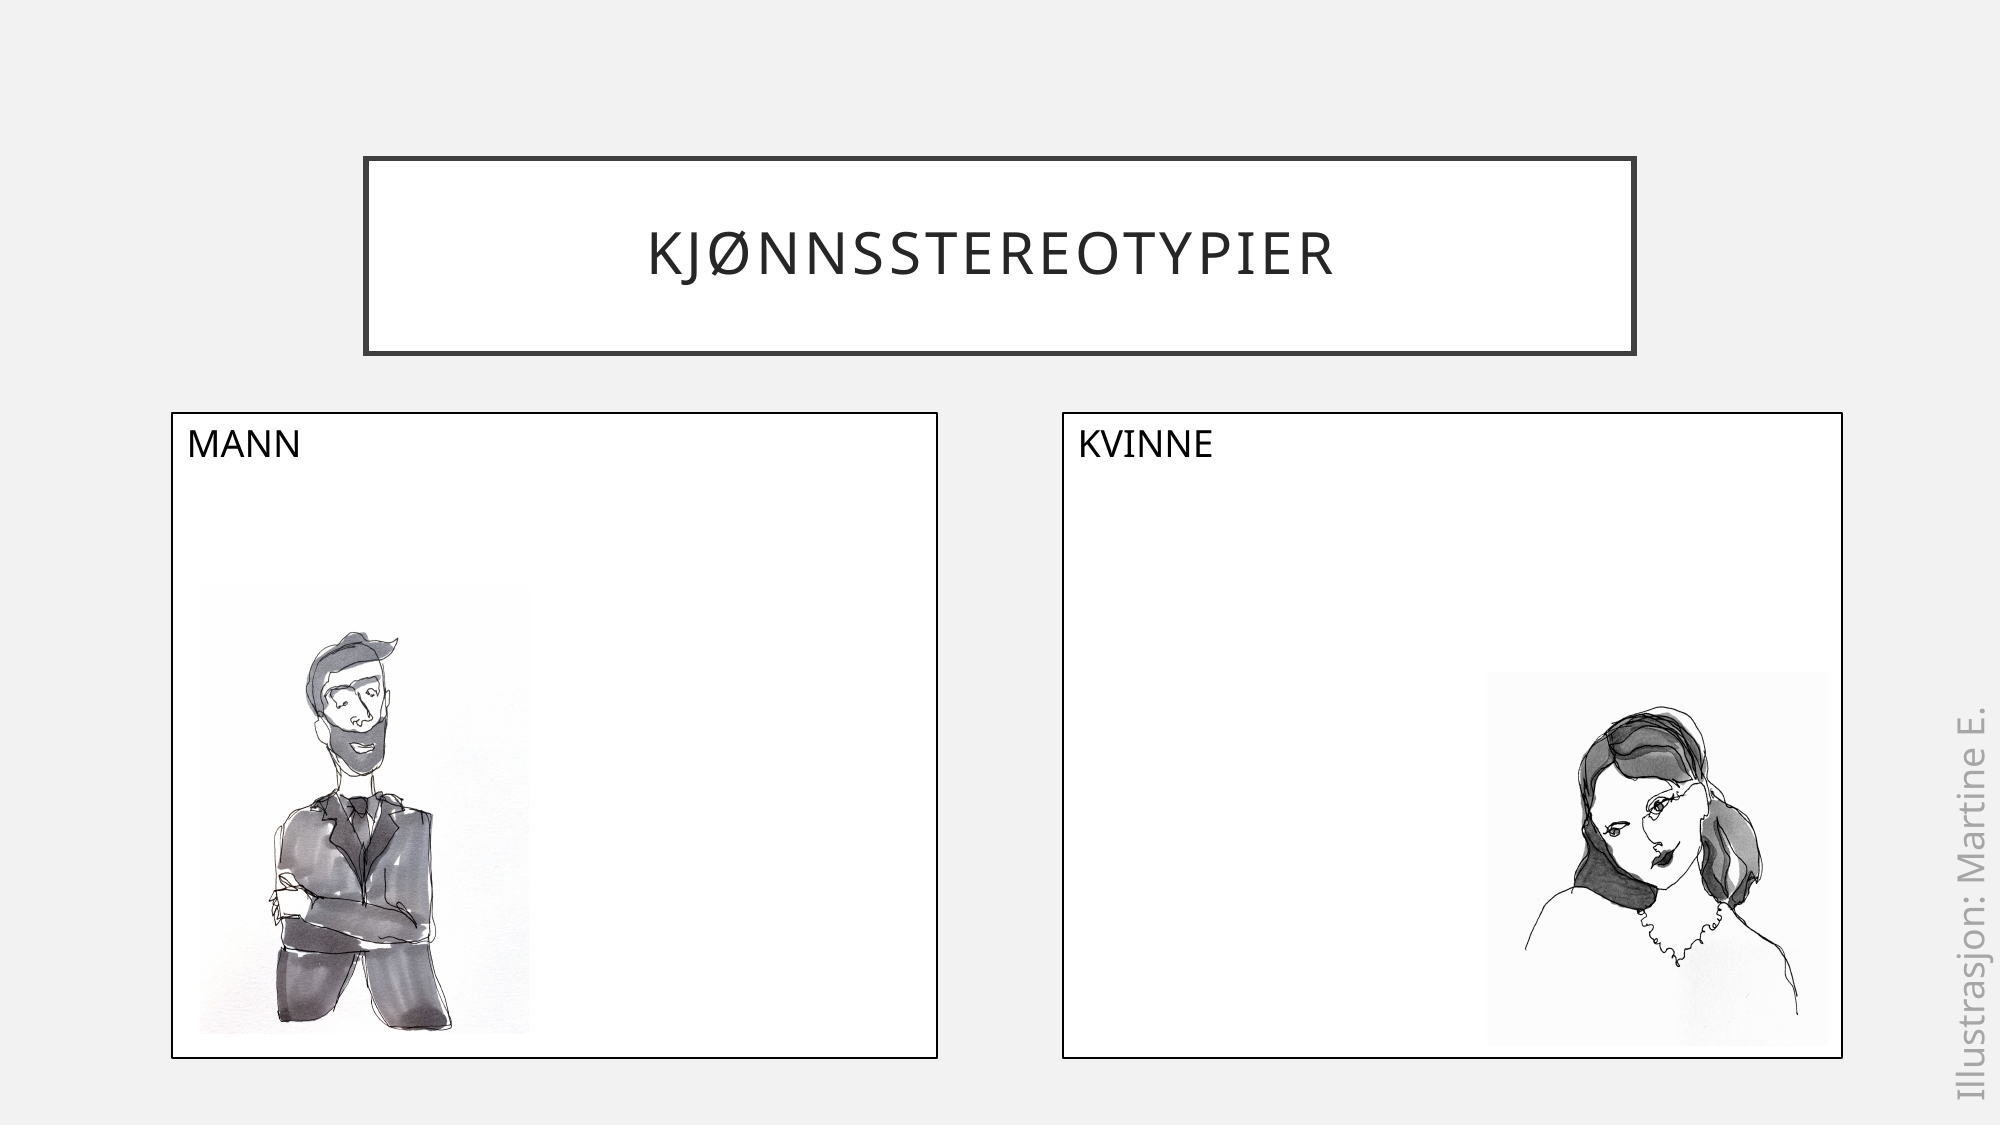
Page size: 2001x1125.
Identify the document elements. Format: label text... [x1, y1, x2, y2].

picture [1487, 672, 1829, 1046]
text_box MANN [171, 412, 938, 1059]
text_box KVINNE [1062, 412, 1843, 1059]
title Kjønnsstereotypier [363, 156, 1637, 356]
picture [199, 584, 530, 1034]
text_box Illustrasjon: Martine E. Nymo [1939, 601, 2000, 1117]
